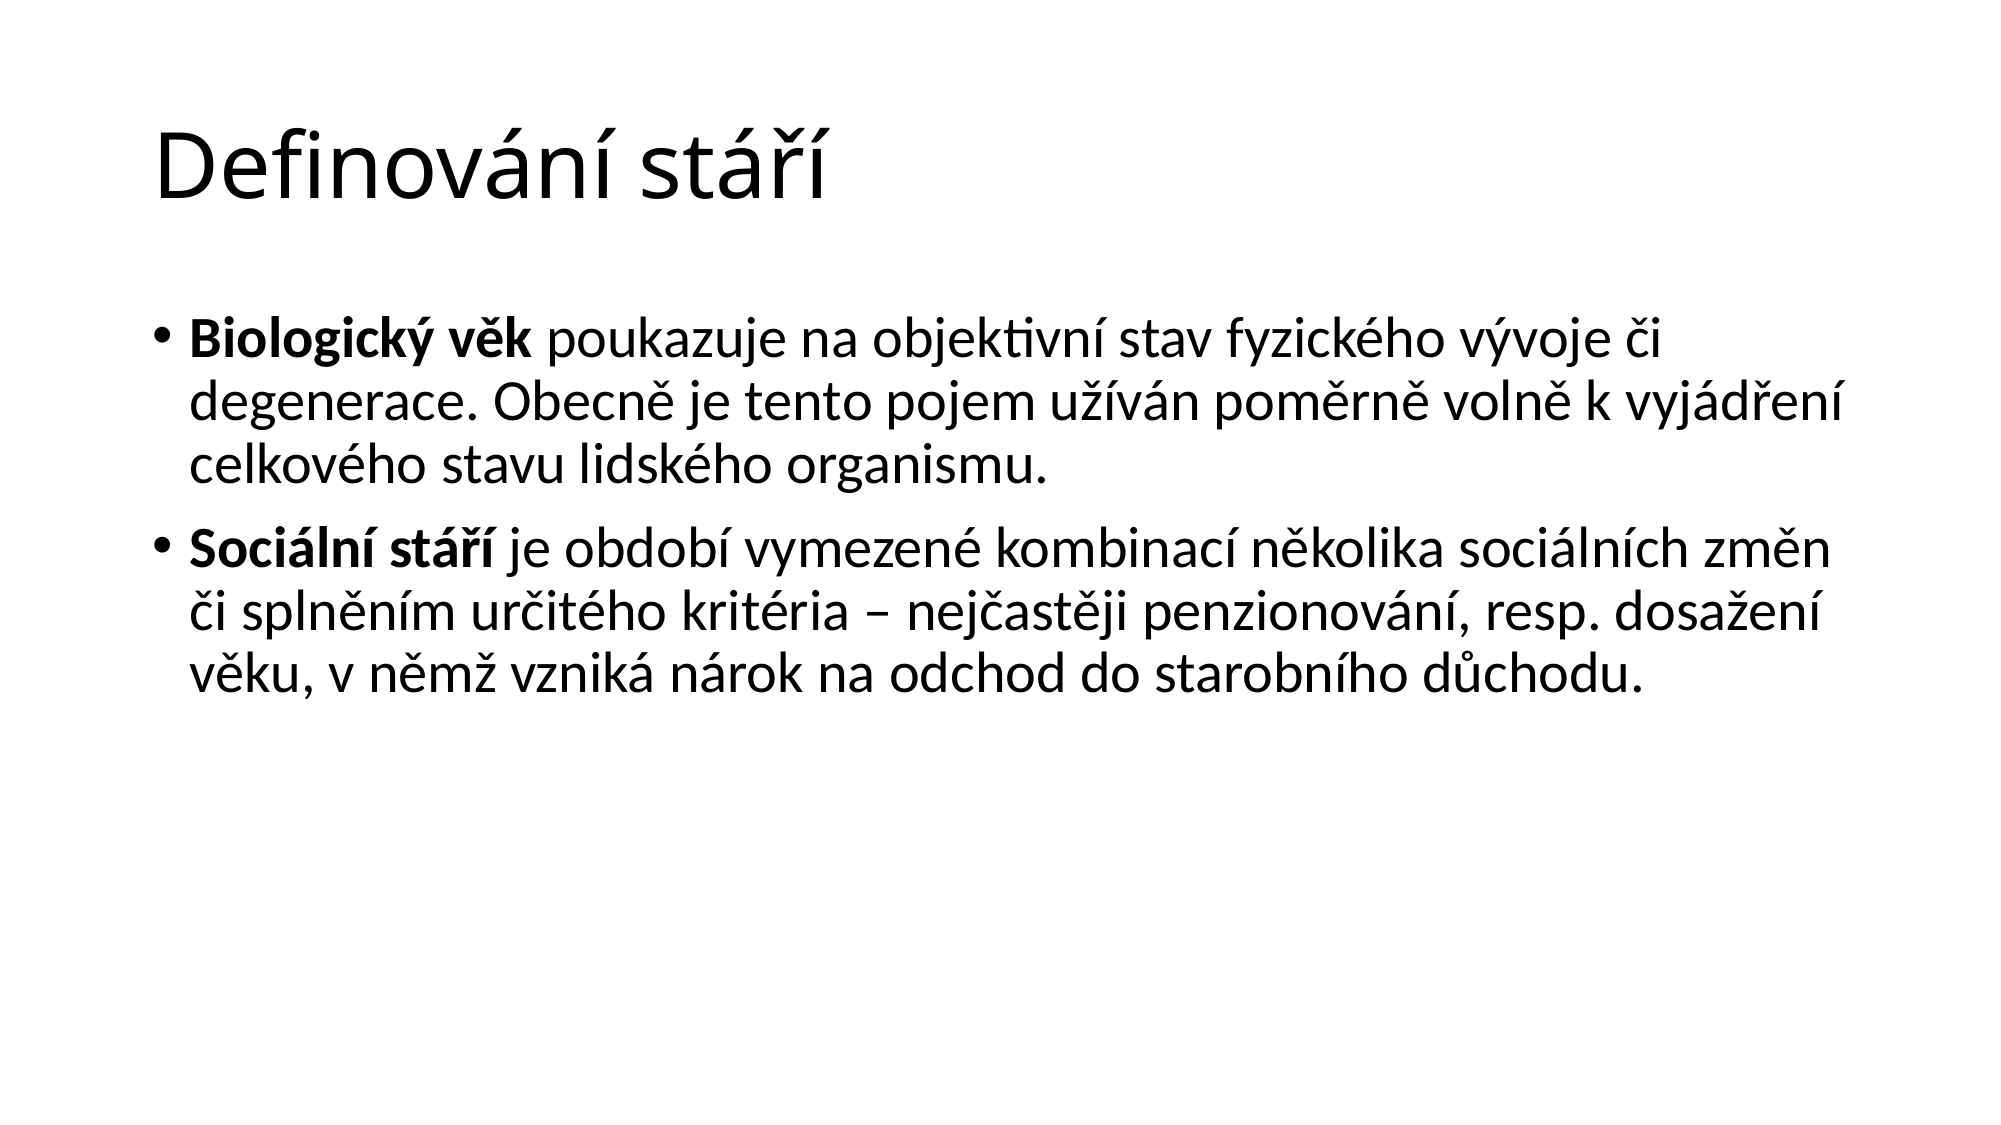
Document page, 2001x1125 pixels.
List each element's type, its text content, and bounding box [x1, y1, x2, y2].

list Biologický věk poukazuje na objektivní stav fyzického vývoje či degenerace. Obecně je tento pojem užíván poměrně volně k vyjádření celkového stavu lidského organismu. Sociální stáří je období vymezené kombinací několika sociálních změn či splněním určitého kritéria – nejčastěji penzionování, resp. dosažení věku, v němž vzniká nárok na odchod do starobního důchodu. [137, 299, 1863, 1014]
title Definování stáří [137, 59, 1863, 278]
